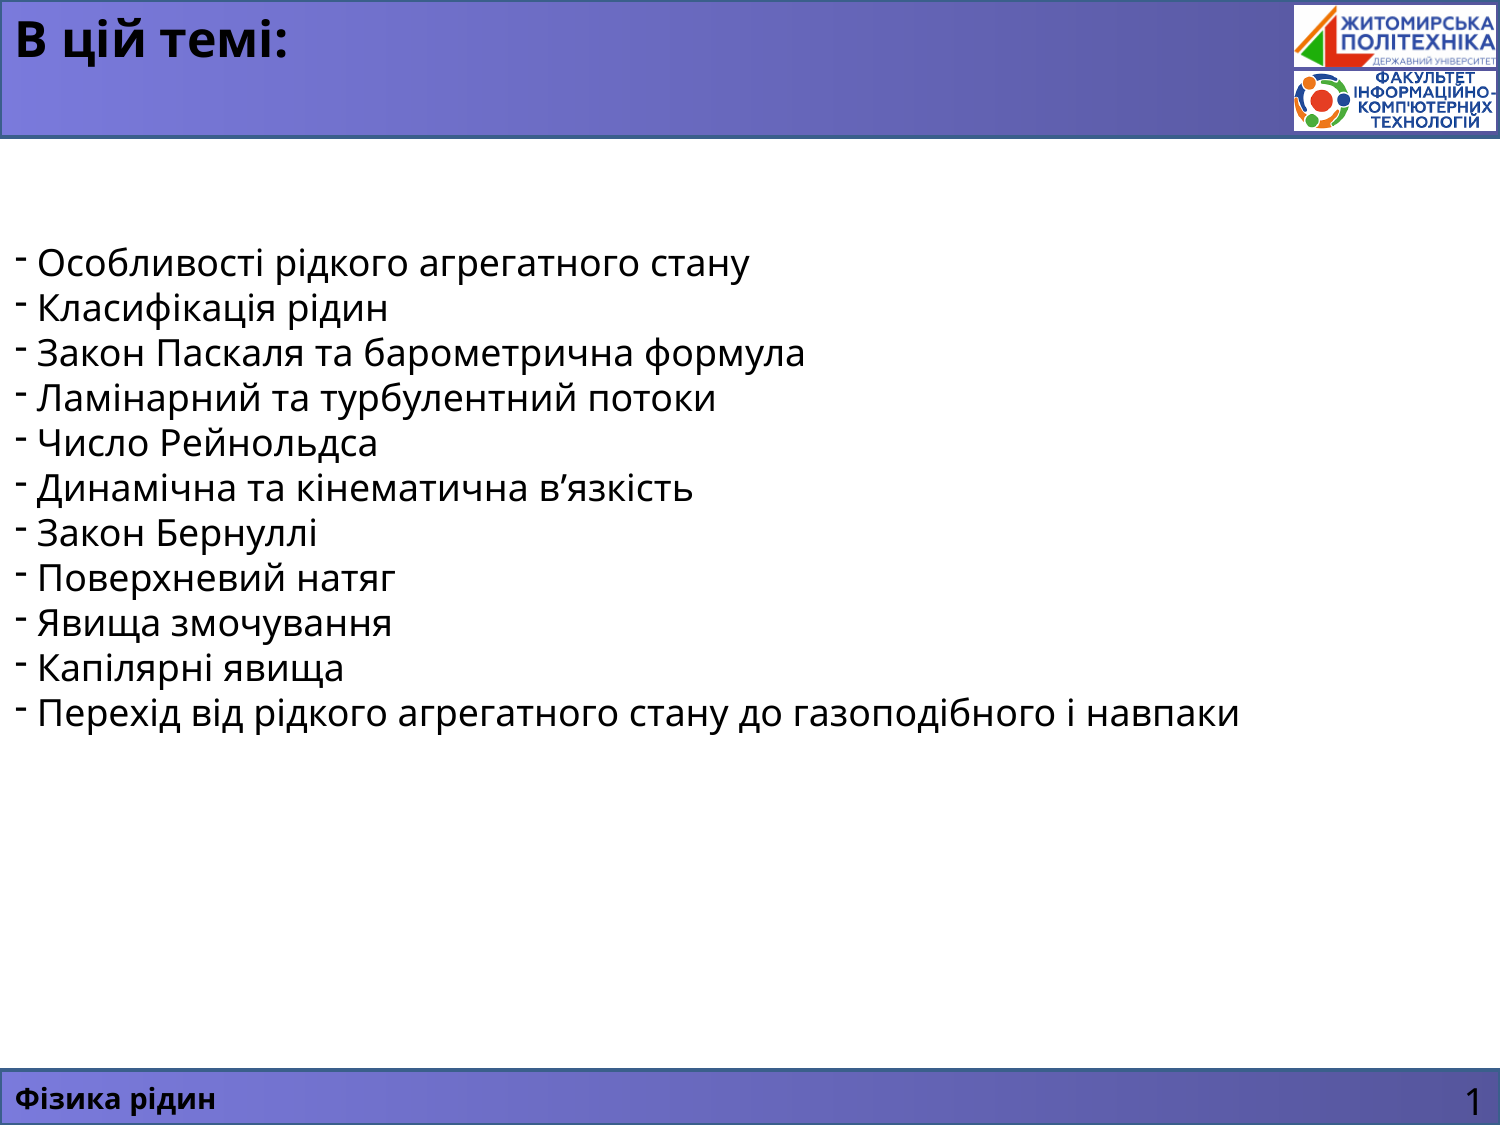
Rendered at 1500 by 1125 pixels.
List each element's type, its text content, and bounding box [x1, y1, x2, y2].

text_box В цій темі: [0, 0, 1306, 75]
text_box [1306, 0, 1500, 10]
text_box 1 [1399, 1070, 1500, 1125]
text_box Особливості рідкого агрегатного стану Класифікація рідин Закон Паскаля та барометрична формула Ламінарний та турбулентний потоки Число Рейнольдса Динамічна та кінематична в’язкість Закон Бернуллі Поверхневий натяг Явища змочування Капілярні явища Перехід від рідкого агрегатного стану до газоподібного і навпаки [0, 231, 1500, 742]
picture [1294, 71, 1496, 132]
picture [1294, 5, 1496, 67]
text_box Фізика рідин [0, 1068, 1500, 1125]
text_box [0, 75, 1294, 139]
